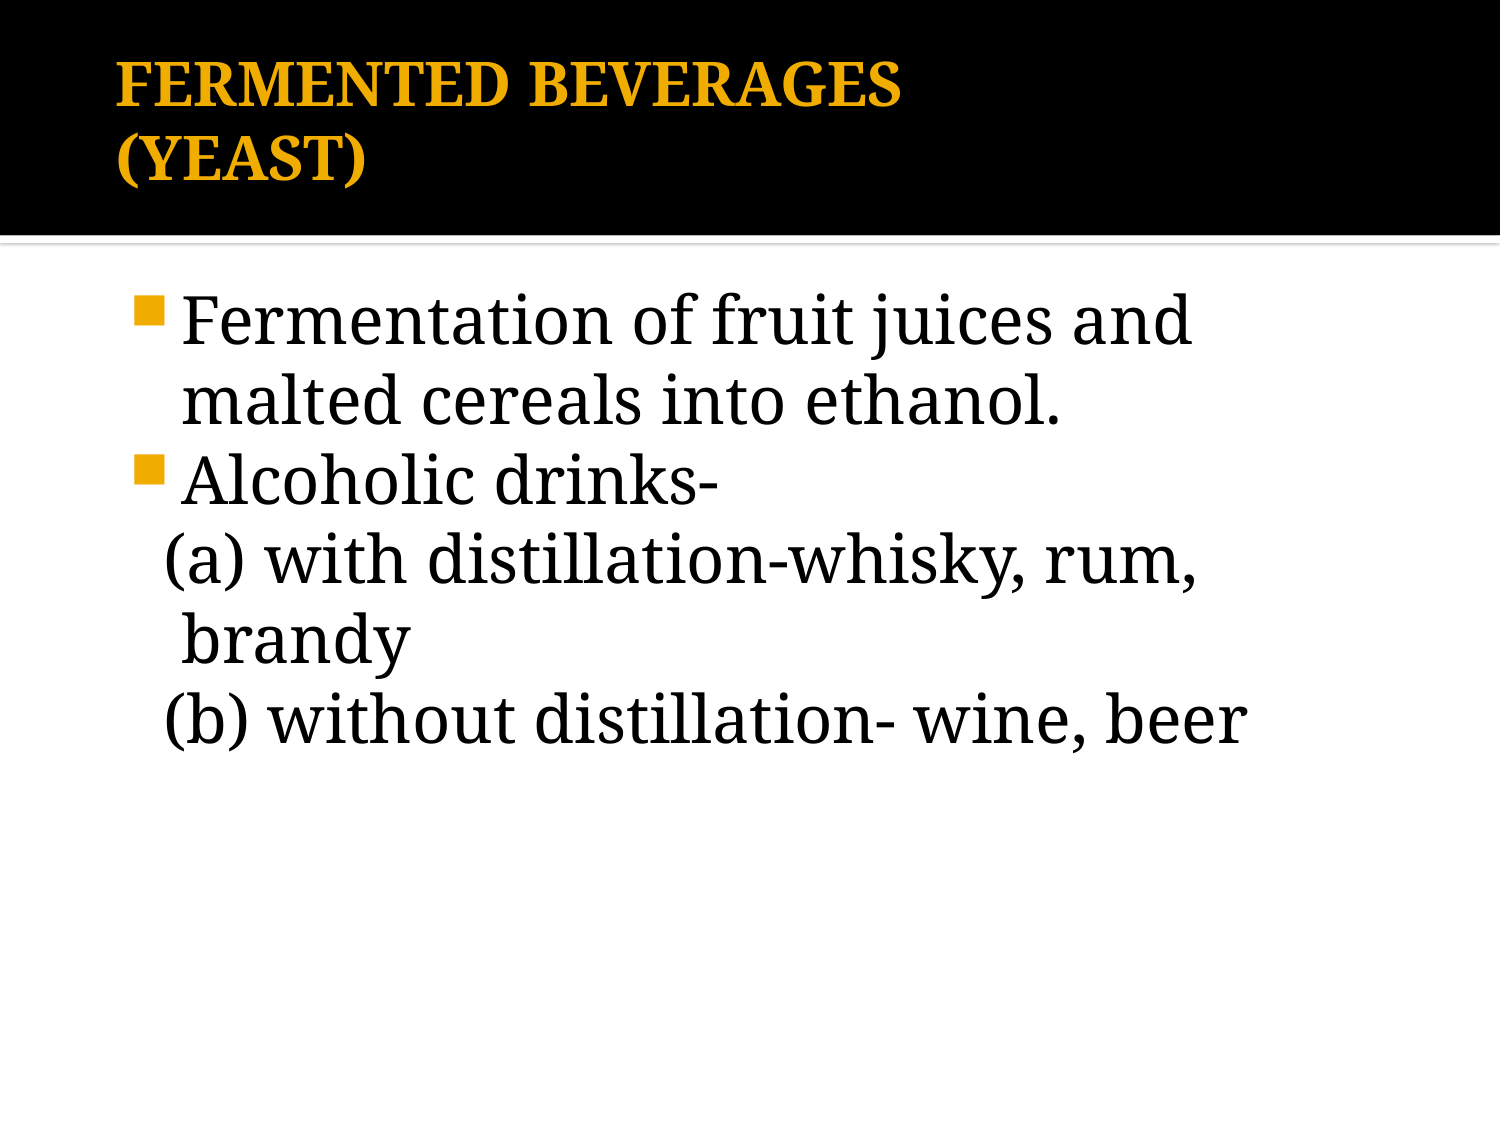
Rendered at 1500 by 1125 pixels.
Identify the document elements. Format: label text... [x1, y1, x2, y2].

list Fermentation of fruit juices and malted cereals into ethanol. Alcoholic drinks- (a) with distillation-whisky, rum, brandy (b) without distillation- wine, beer [100, 262, 1438, 1000]
title FERMENTED BEVERAGES (YEAST) [100, 37, 1438, 200]
